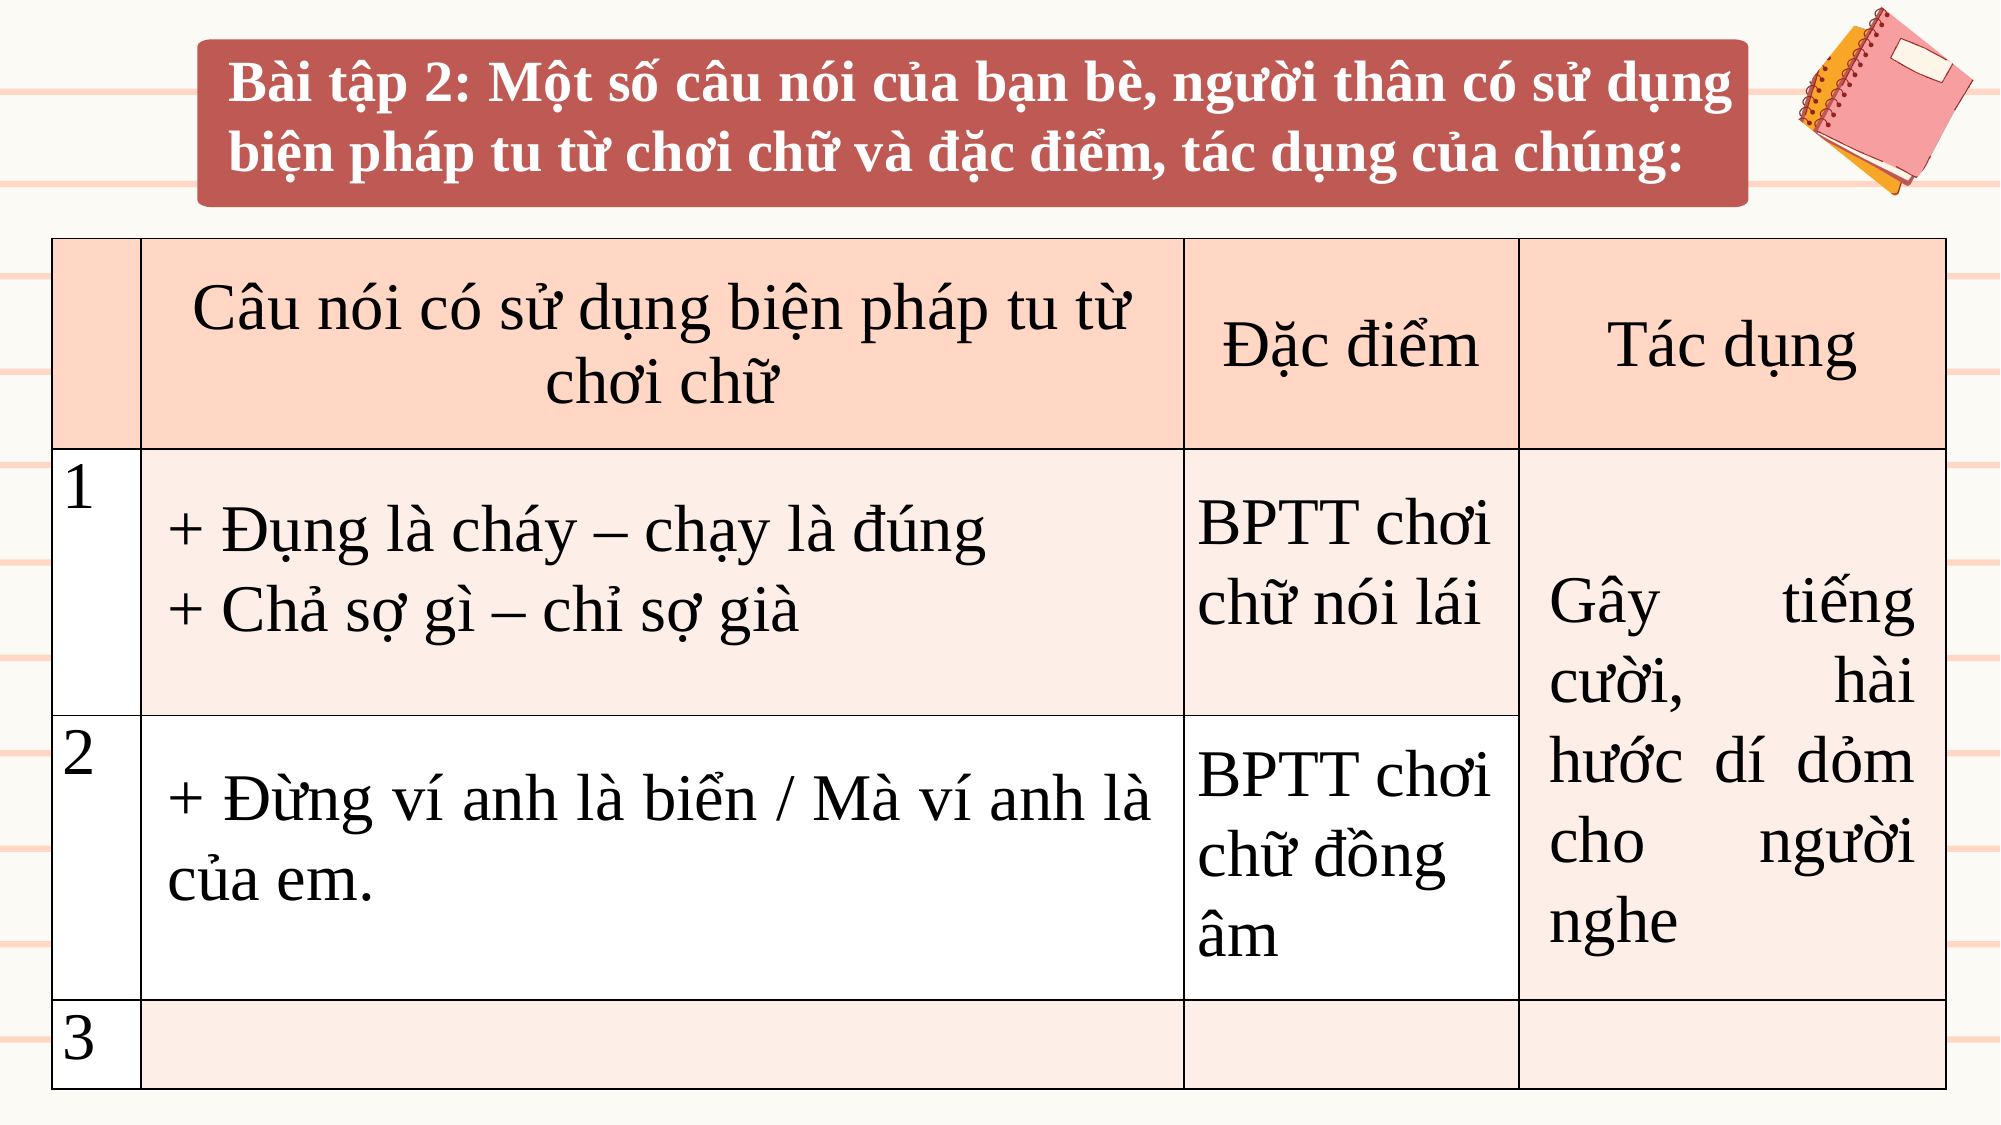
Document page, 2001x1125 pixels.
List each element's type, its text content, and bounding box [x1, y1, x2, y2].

table_cell [142, 716, 1183, 999]
text_box BPTT chơi chữ nói lái [1182, 470, 1513, 646]
table_cell 1 [53, 450, 140, 715]
table_cell [142, 1001, 1183, 1088]
table_cell [1185, 450, 1518, 715]
table_cell 2 [53, 716, 140, 999]
table_cell [142, 450, 1183, 715]
table_header Câu nói có sử dụng biện pháp tu từ chơi chữ [142, 239, 1183, 448]
text_box [1786, 0, 1987, 200]
table_cell [1185, 716, 1518, 999]
text_box + Đụng là cháy – chạy là đúng + Chả sợ gì – chỉ sợ già [152, 477, 1211, 652]
table_header Tác dụng [1520, 239, 1945, 448]
table_header [53, 239, 140, 448]
table_header Đặc điểm [1185, 239, 1518, 448]
table_cell 3 [53, 1001, 140, 1088]
text_box Gây tiếng cười, hài hước dí dỏm cho người nghe [1534, 548, 1931, 964]
table_cell [1520, 450, 1945, 999]
text_box BPTT chơi chữ đồng âm [1182, 722, 1513, 978]
text_box + Đừng ví anh là biển / Mà ví anh là của em. [152, 746, 1169, 922]
table_cell [1520, 1001, 1945, 1088]
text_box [197, 39, 1749, 208]
table_cell [1185, 1001, 1518, 1088]
